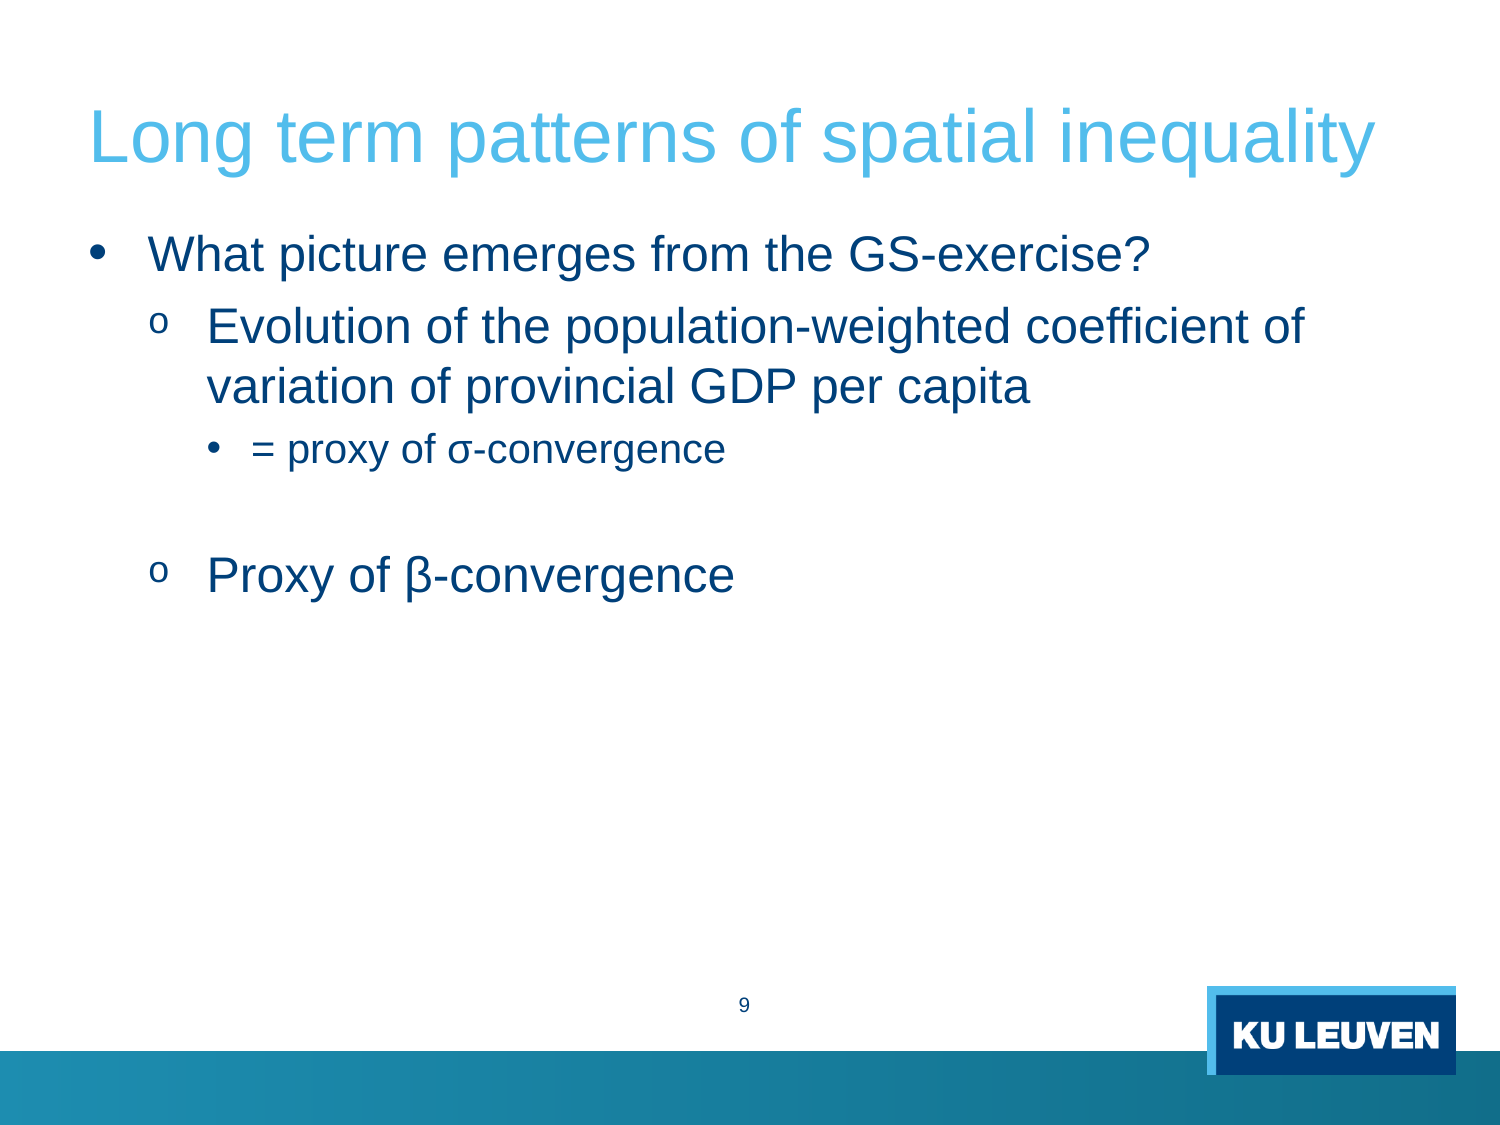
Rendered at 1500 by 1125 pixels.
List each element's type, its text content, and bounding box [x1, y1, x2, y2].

list What picture emerges from the GS-exercise? Evolution of the population-weighted coefficient of variation of provincial GDP per capita = proxy of σ-convergence Proxy of β-convergence [88, 221, 1456, 948]
title Long term patterns of spatial inequality [88, 29, 1456, 178]
picture [1207, 986, 1456, 1075]
slide_number 9 [596, 992, 750, 1040]
